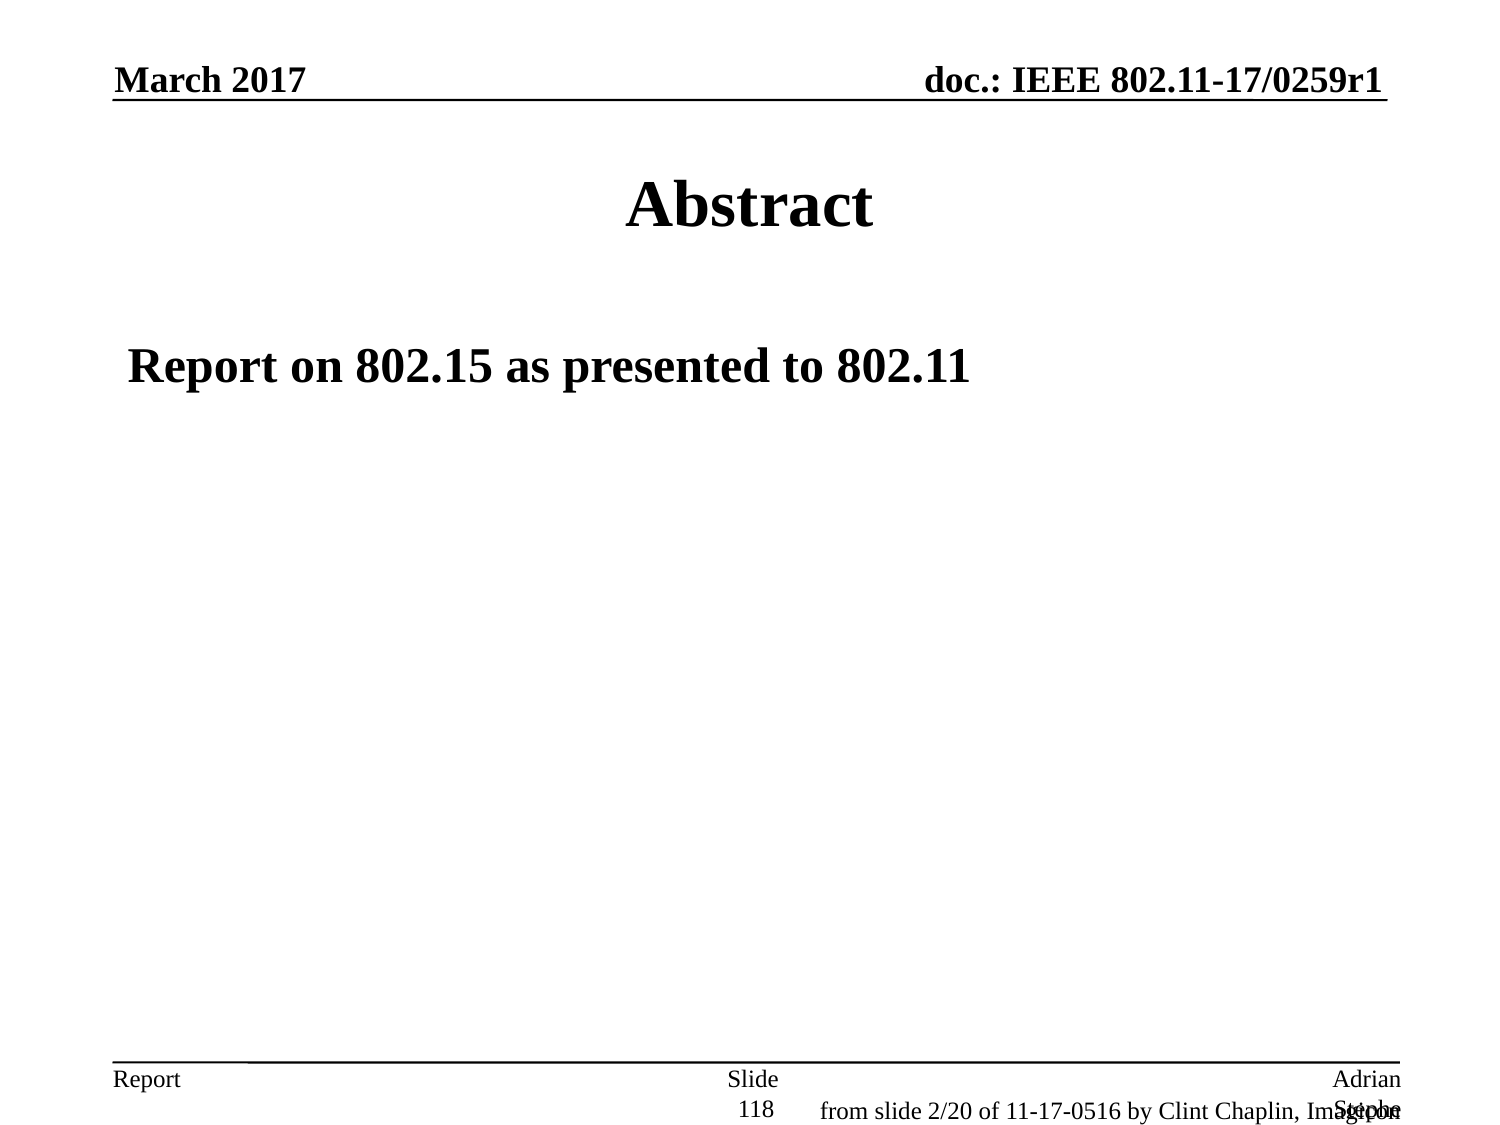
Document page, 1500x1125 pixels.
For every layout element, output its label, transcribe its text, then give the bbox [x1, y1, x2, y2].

footer Adrian Stephens, Intel Corporation [1324, 1061, 1402, 1087]
list Report on 802.15 as presented to 802.11 [112, 324, 1388, 1000]
slide_number Slide 118 [711, 1061, 801, 1087]
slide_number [114, 54, 374, 101]
text_box from slide 2/20 of 11-17-0516 by Clint Chaplin, Imagicon [343, 1087, 1417, 1125]
title Abstract [112, 112, 1388, 288]
